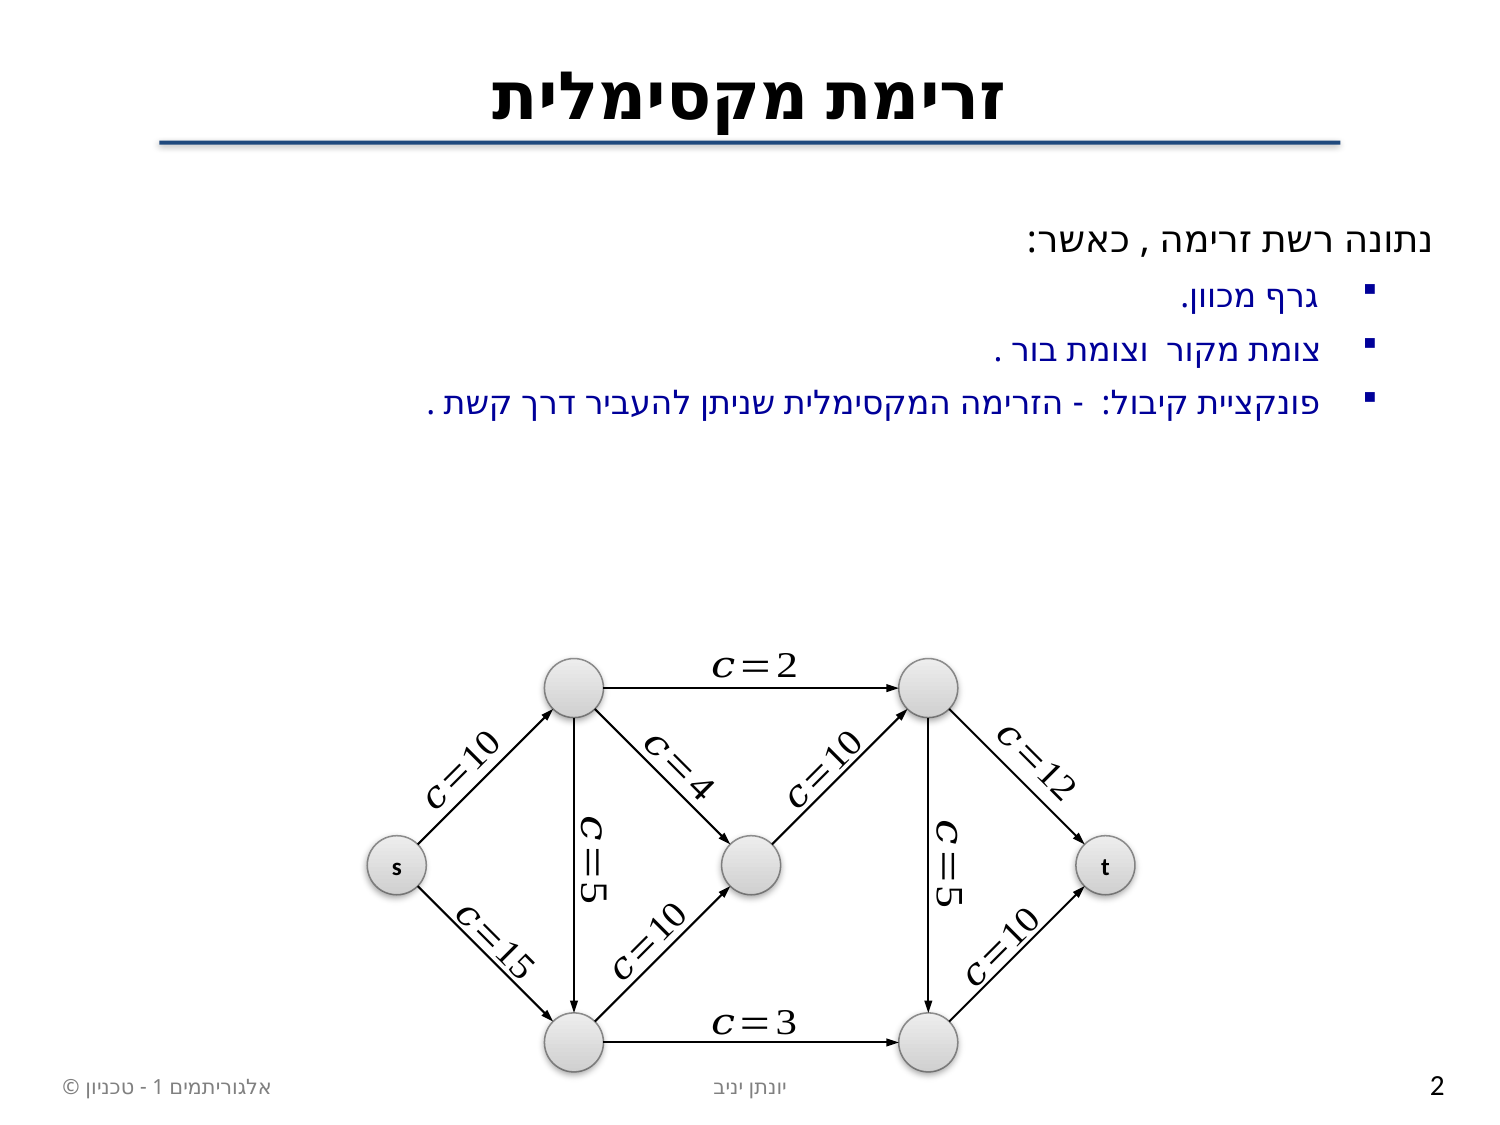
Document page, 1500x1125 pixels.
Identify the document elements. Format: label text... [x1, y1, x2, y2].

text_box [366, 644, 1136, 1073]
text_box יונתן יניב [698, 1082, 802, 1107]
title זרימת מקסימלית [33, 0, 1466, 141]
